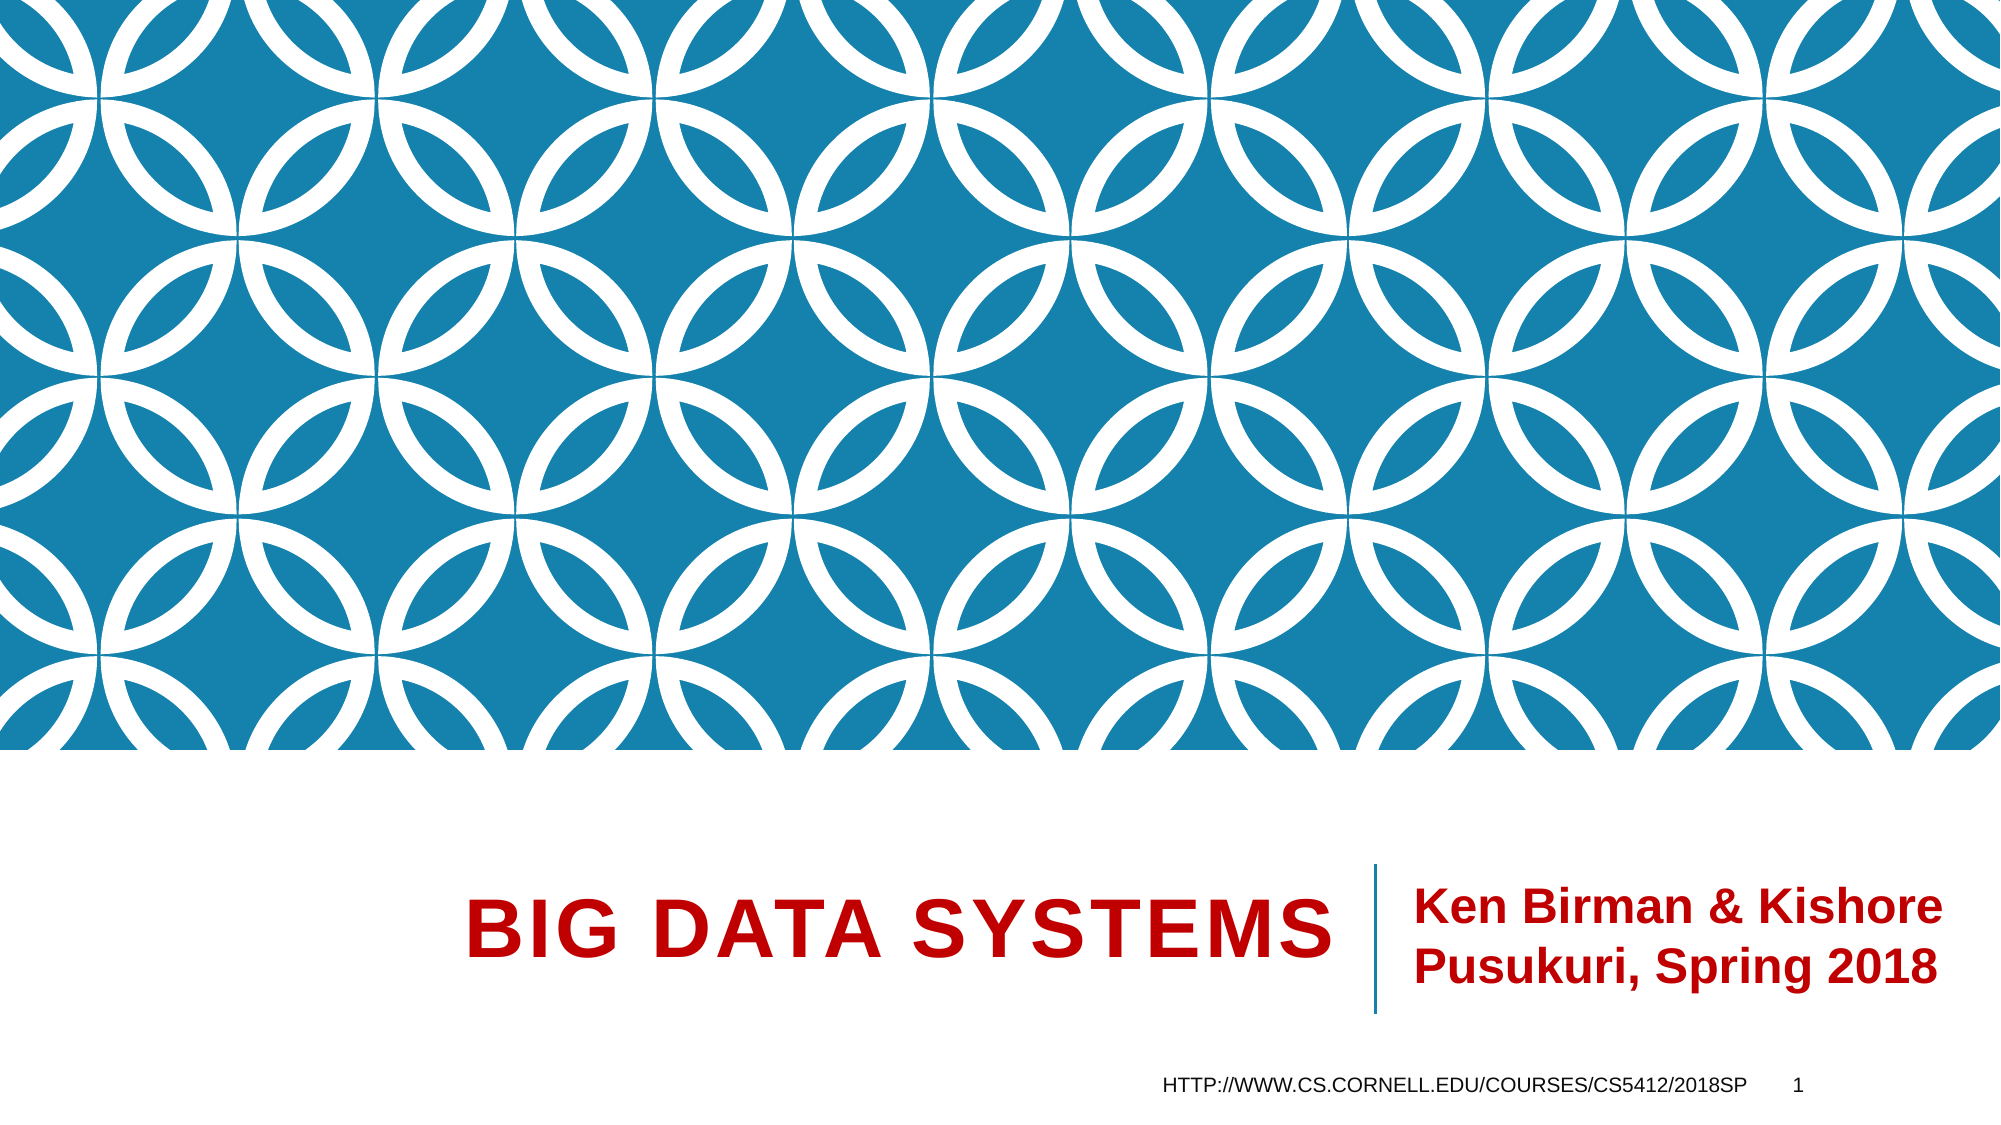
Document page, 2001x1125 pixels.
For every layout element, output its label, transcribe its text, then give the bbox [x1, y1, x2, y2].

slide_number 1 [1777, 1061, 1938, 1107]
footer HTTP://WWW.CS.CORNELL.EDU/COURSES/CS5412/2018SP [794, 1061, 1763, 1107]
subtitle Ken Birman & Kishore Pusukuri, Spring 2018 [1398, 813, 1986, 1054]
title Big Data Systems [35, 813, 1350, 1054]
